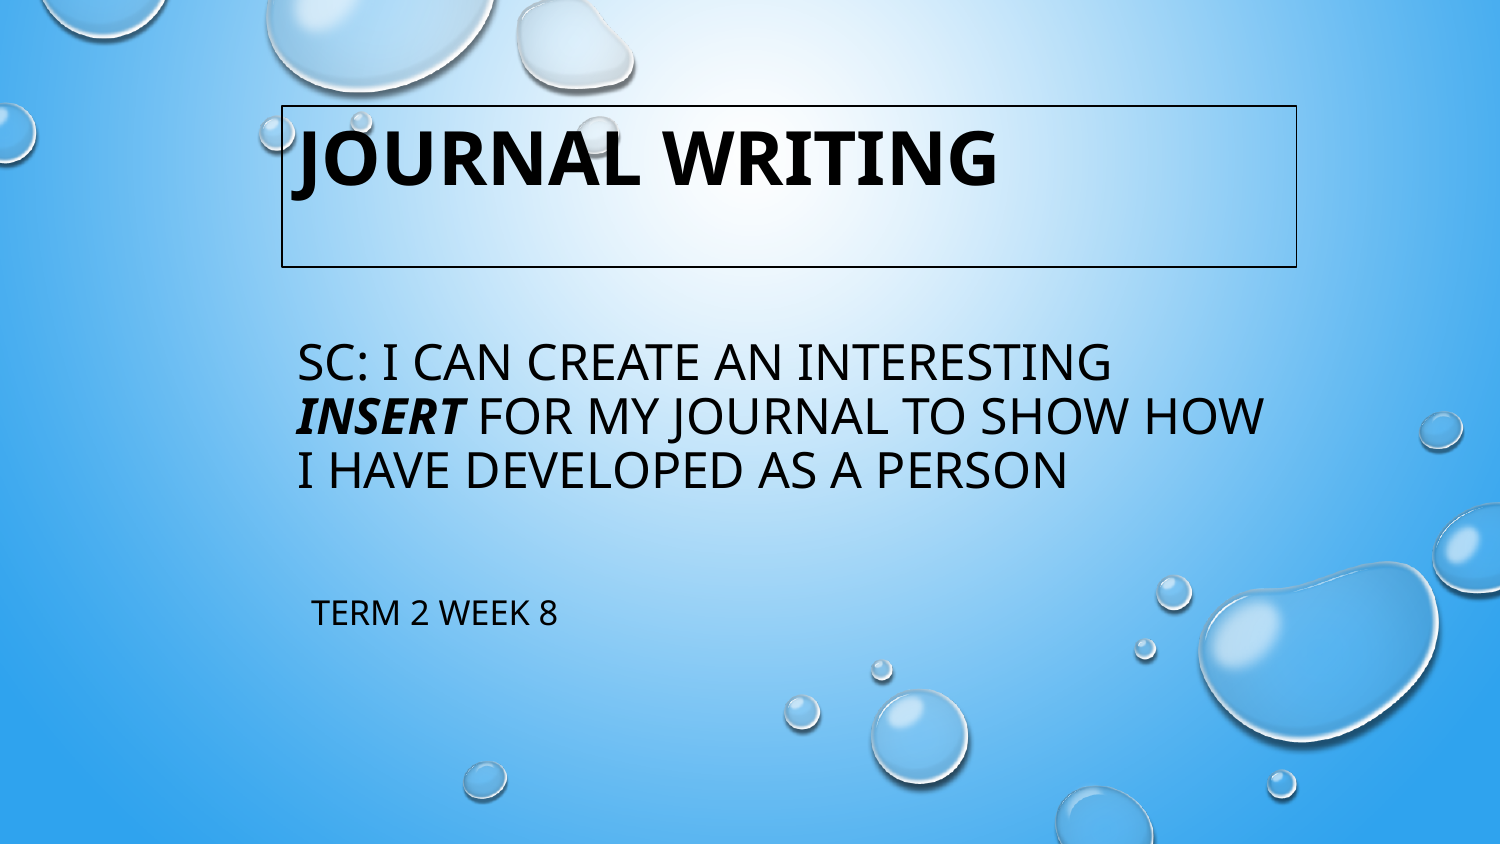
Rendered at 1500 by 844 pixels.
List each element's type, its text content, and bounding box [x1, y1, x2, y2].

picture [0, 0, 1500, 844]
title Journal Writing SC: I can create an interesting insert for my journal to show how I have developed as a person [282, 106, 1297, 268]
subtitle Term 2 Week 8 [296, 512, 1252, 648]
